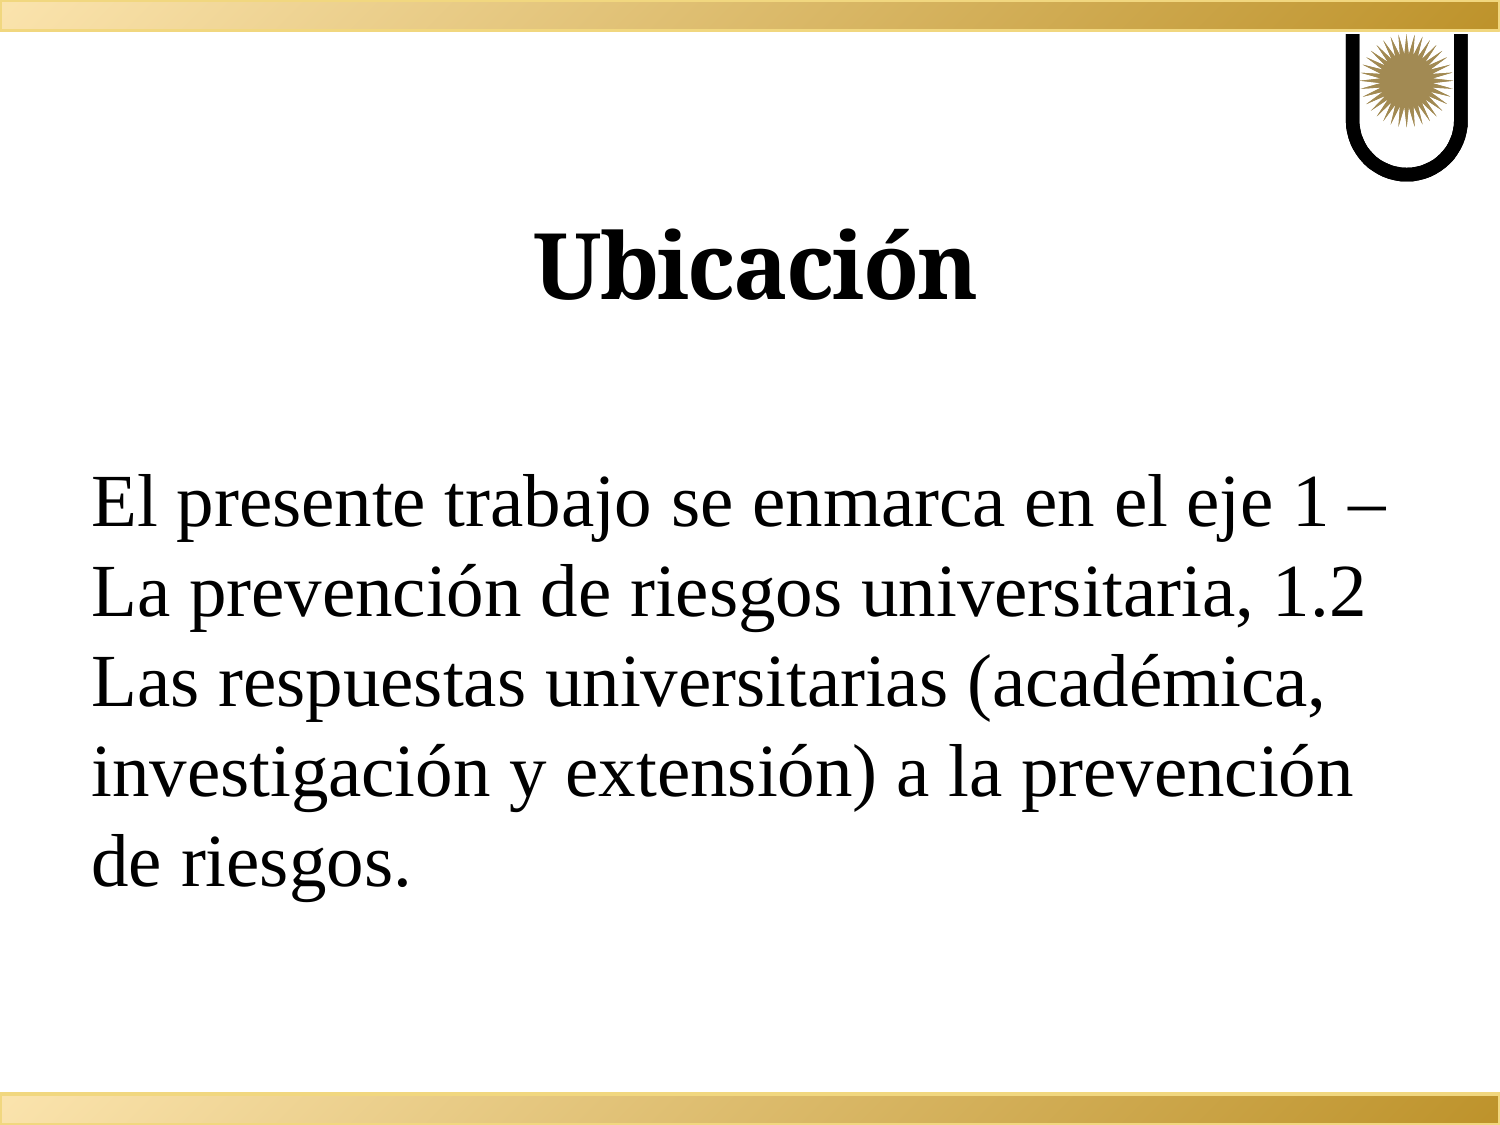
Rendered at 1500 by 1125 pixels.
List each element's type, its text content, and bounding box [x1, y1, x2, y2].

picture [1342, 30, 1472, 185]
text_box [0, 1092, 1500, 1125]
text_box El presente trabajo se enmarca en el eje 1 – La prevención de riesgos universitaria, 1.2 Las respuestas universitarias (académica, investigación y extensión) a la prevención de riesgos. [76, 444, 1412, 910]
title Ubicación [64, 125, 1447, 326]
text_box [0, 0, 1500, 33]
